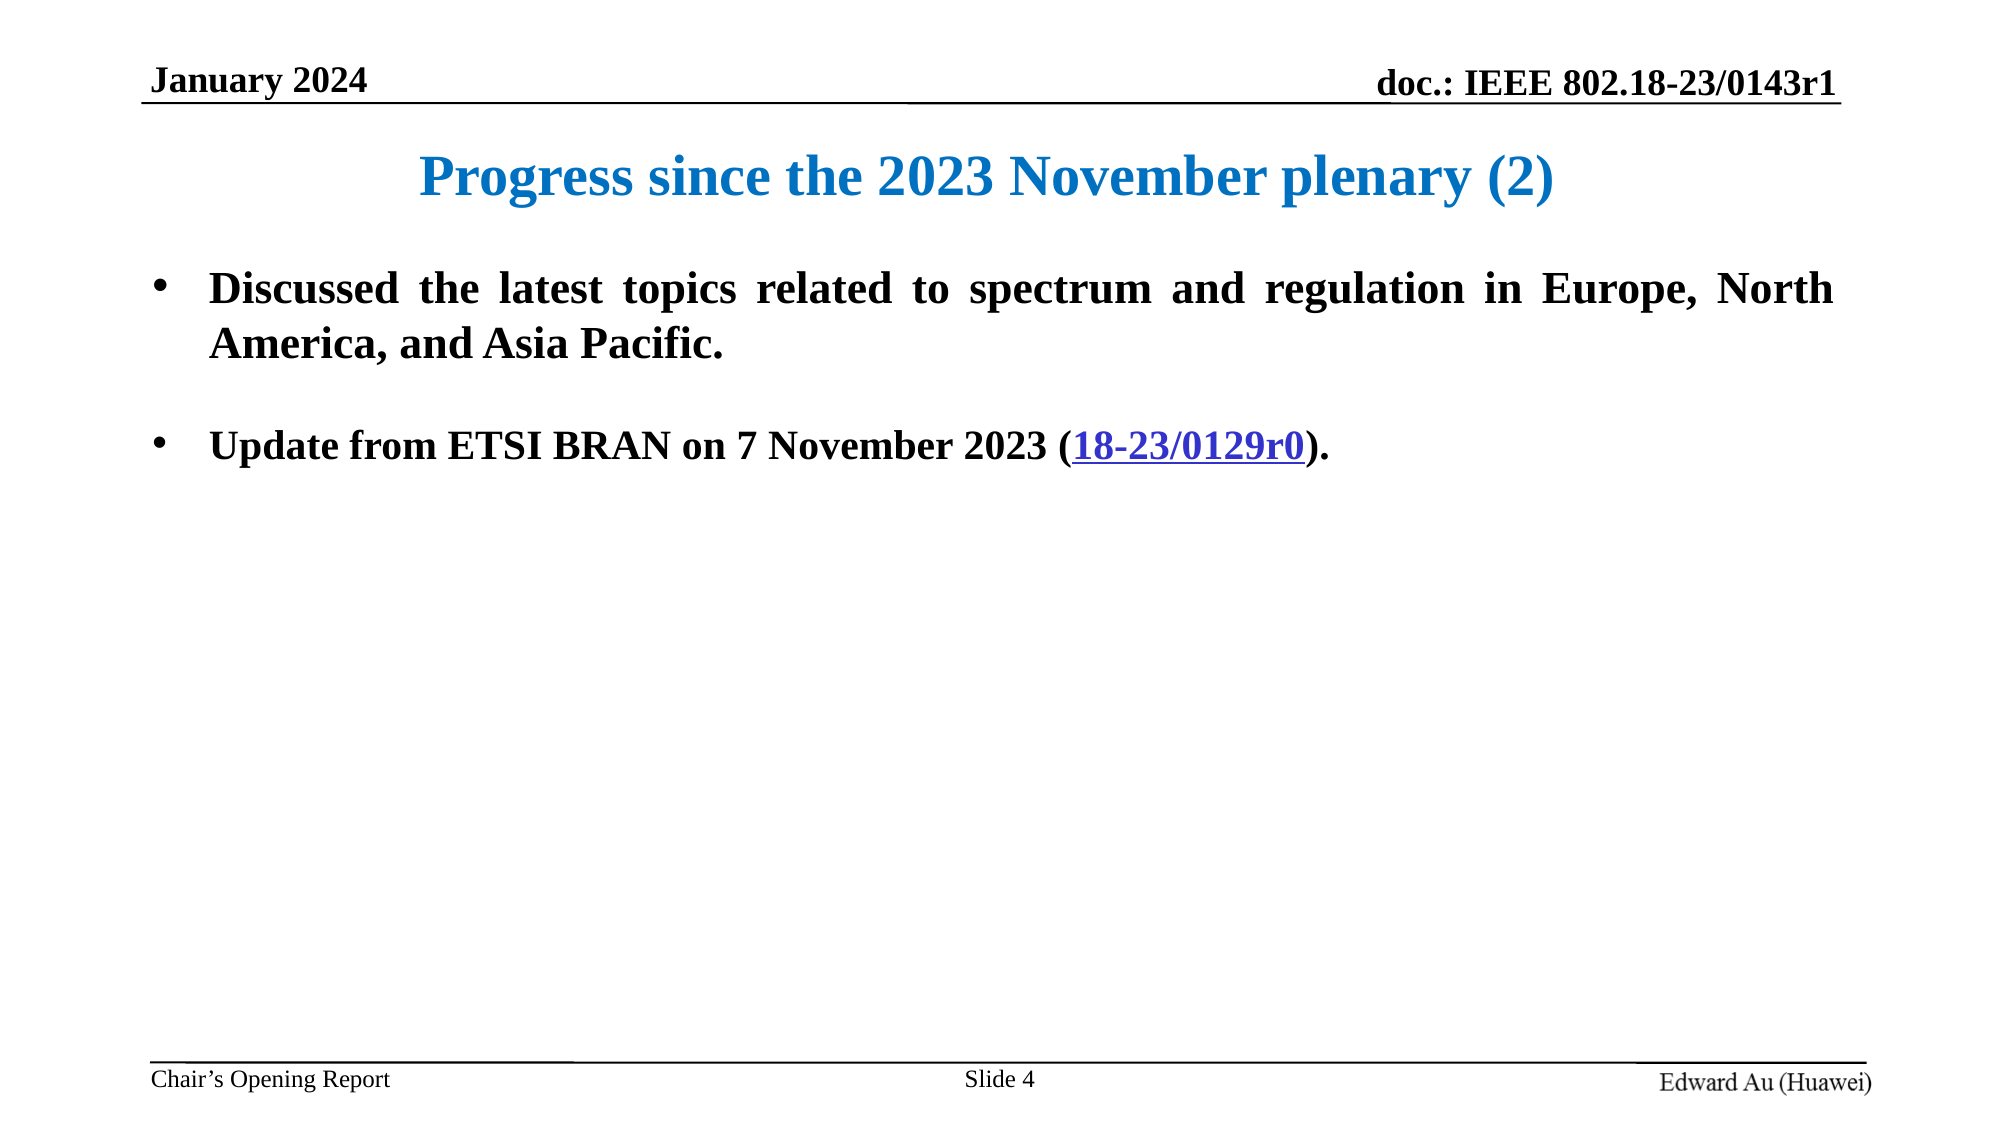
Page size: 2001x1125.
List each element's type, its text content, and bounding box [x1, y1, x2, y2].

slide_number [149, 54, 651, 99]
picture [1174, 1058, 1887, 1113]
title Progress since the 2023 November plenary (2) [137, 99, 1838, 246]
slide_number Slide 4 [933, 1061, 1067, 1123]
list Discussed the latest topics related to spectrum and regulation in Europe, North America, and Asia Pacific. Update from ETSI BRAN on 7 November 2023 (18-23/0129r0). [137, 249, 1851, 751]
